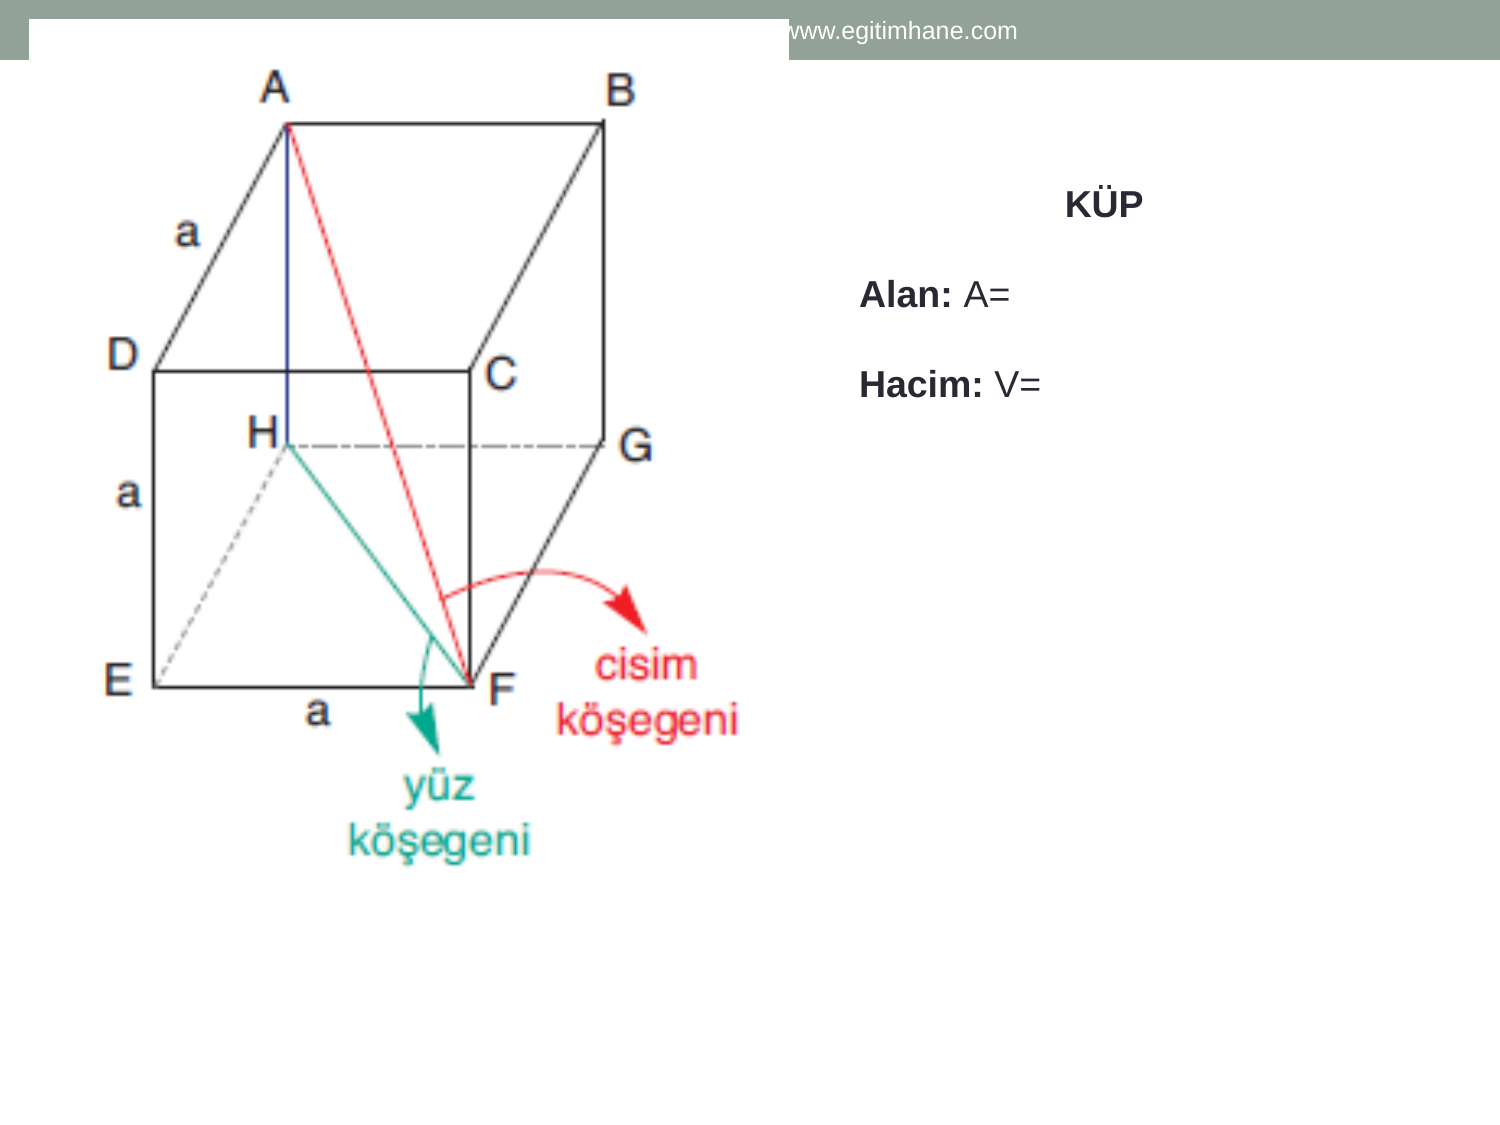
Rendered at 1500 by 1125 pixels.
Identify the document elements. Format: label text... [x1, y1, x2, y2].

footer www.egitimhane.com [562, 3, 1238, 57]
picture [29, 18, 789, 902]
